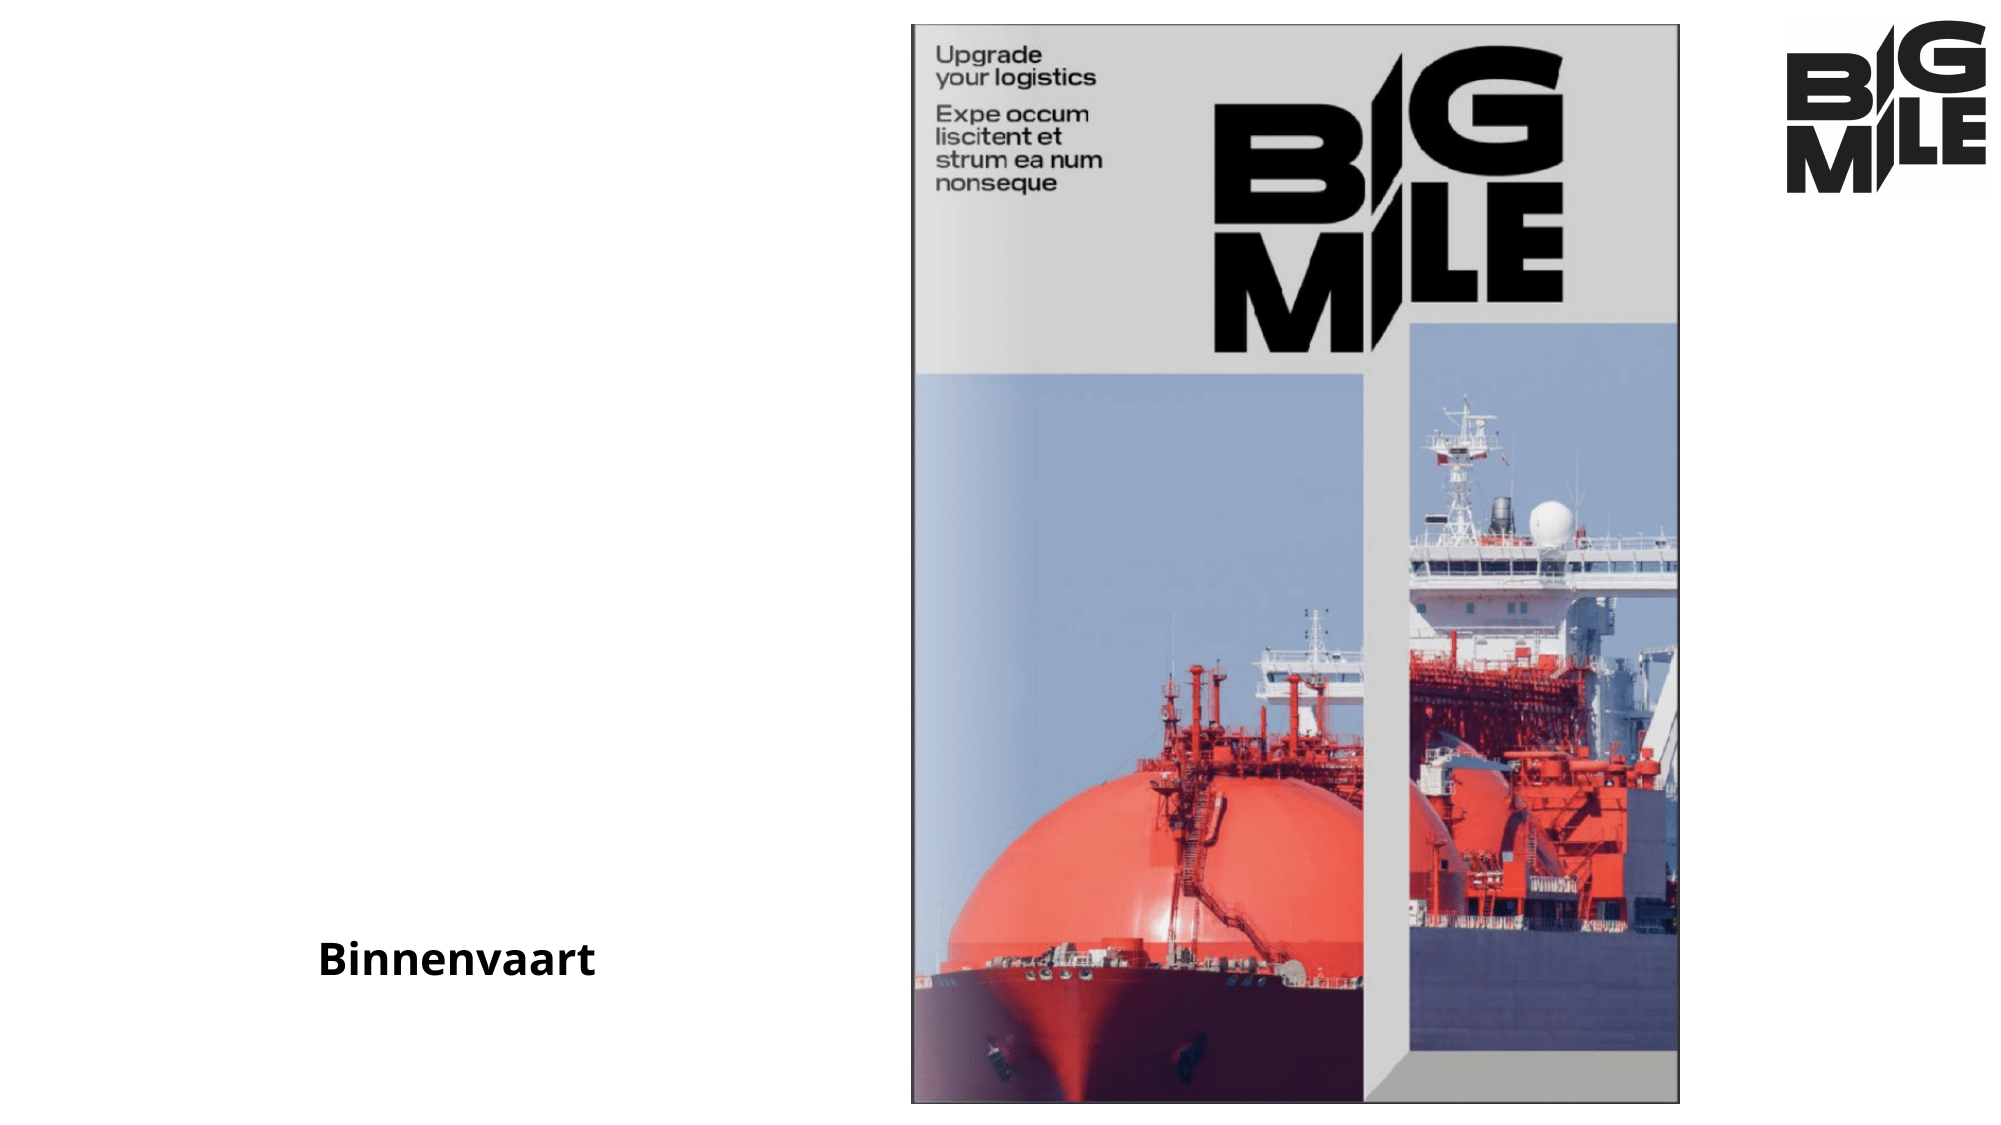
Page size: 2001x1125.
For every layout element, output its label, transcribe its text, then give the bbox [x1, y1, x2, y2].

picture [911, 24, 1680, 1104]
picture [1784, 18, 1989, 196]
title Binnenvaart [14, 69, 900, 1056]
